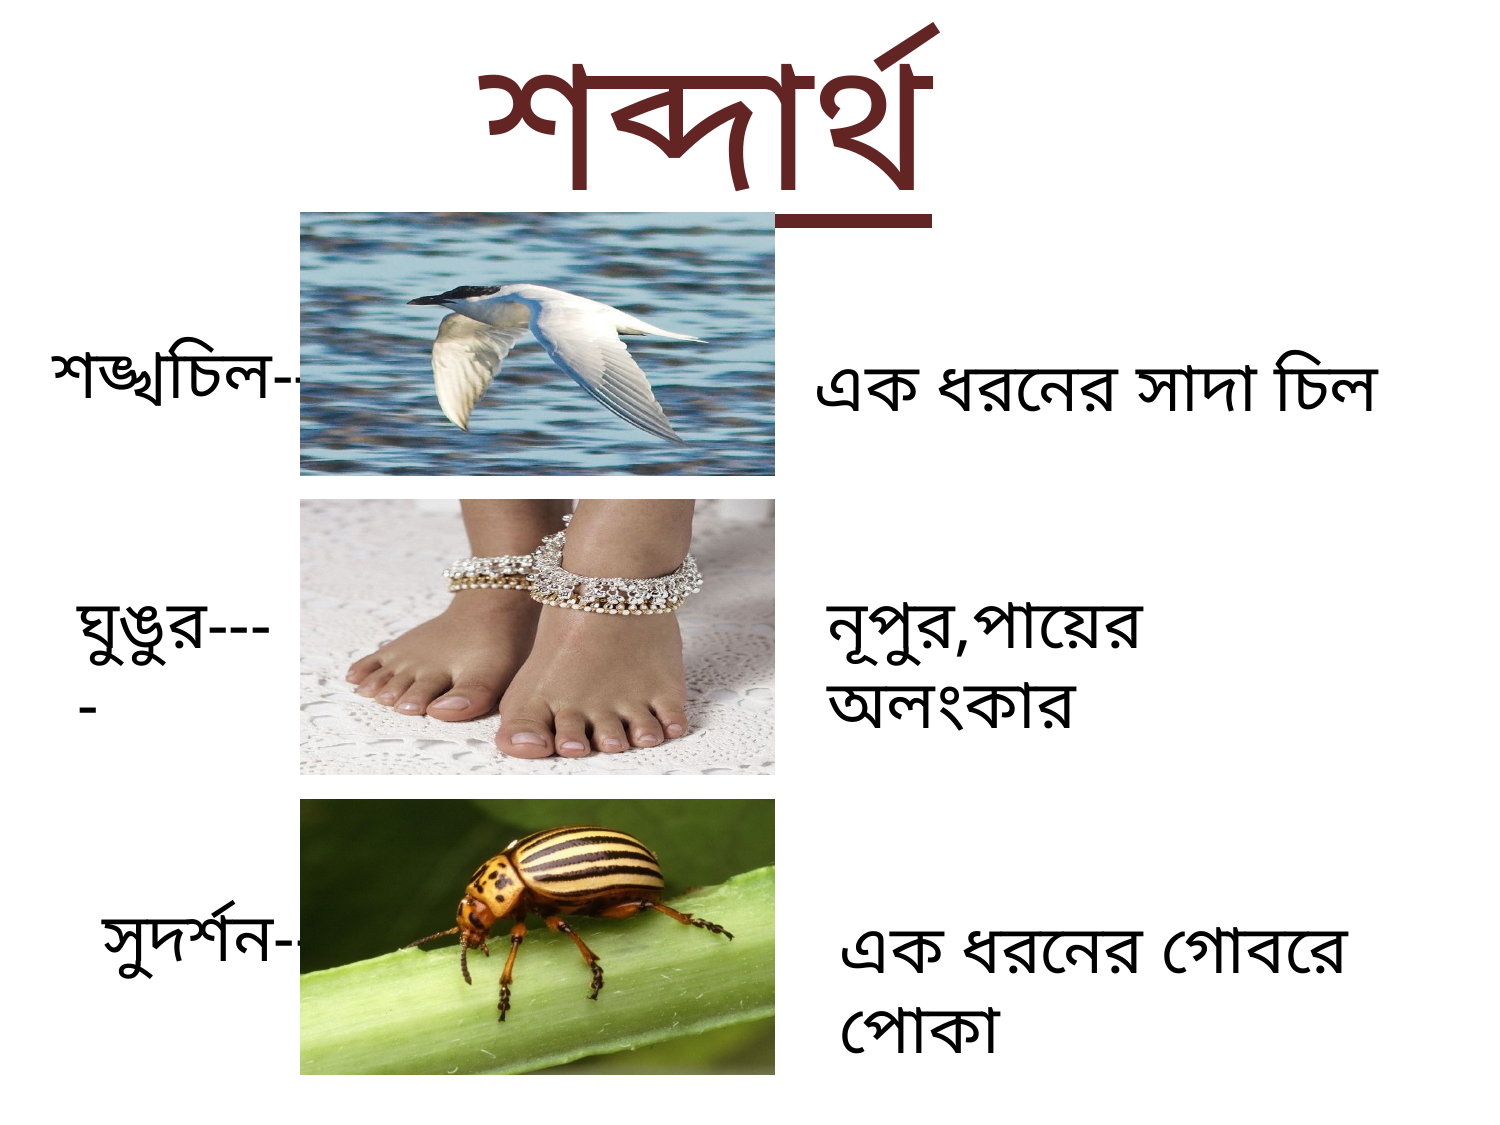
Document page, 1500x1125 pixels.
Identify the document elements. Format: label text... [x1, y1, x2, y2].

text_box নূপুর,পায়ের অলংকার [812, 574, 1363, 750]
text_box ঘুঙুর---- [62, 574, 294, 750]
text_box শব্দার্থ [374, 0, 1038, 235]
text_box সুদর্শন--- [87, 887, 294, 983]
text_box শঙ্খচিল--- [37, 324, 294, 420]
text_box এক ধরনের সাদা চিল [799, 337, 1413, 433]
picture [299, 499, 776, 776]
text_box এক ধরনের গোবরে পোকা [824, 899, 1425, 1075]
picture [299, 212, 776, 476]
picture [299, 799, 776, 1076]
